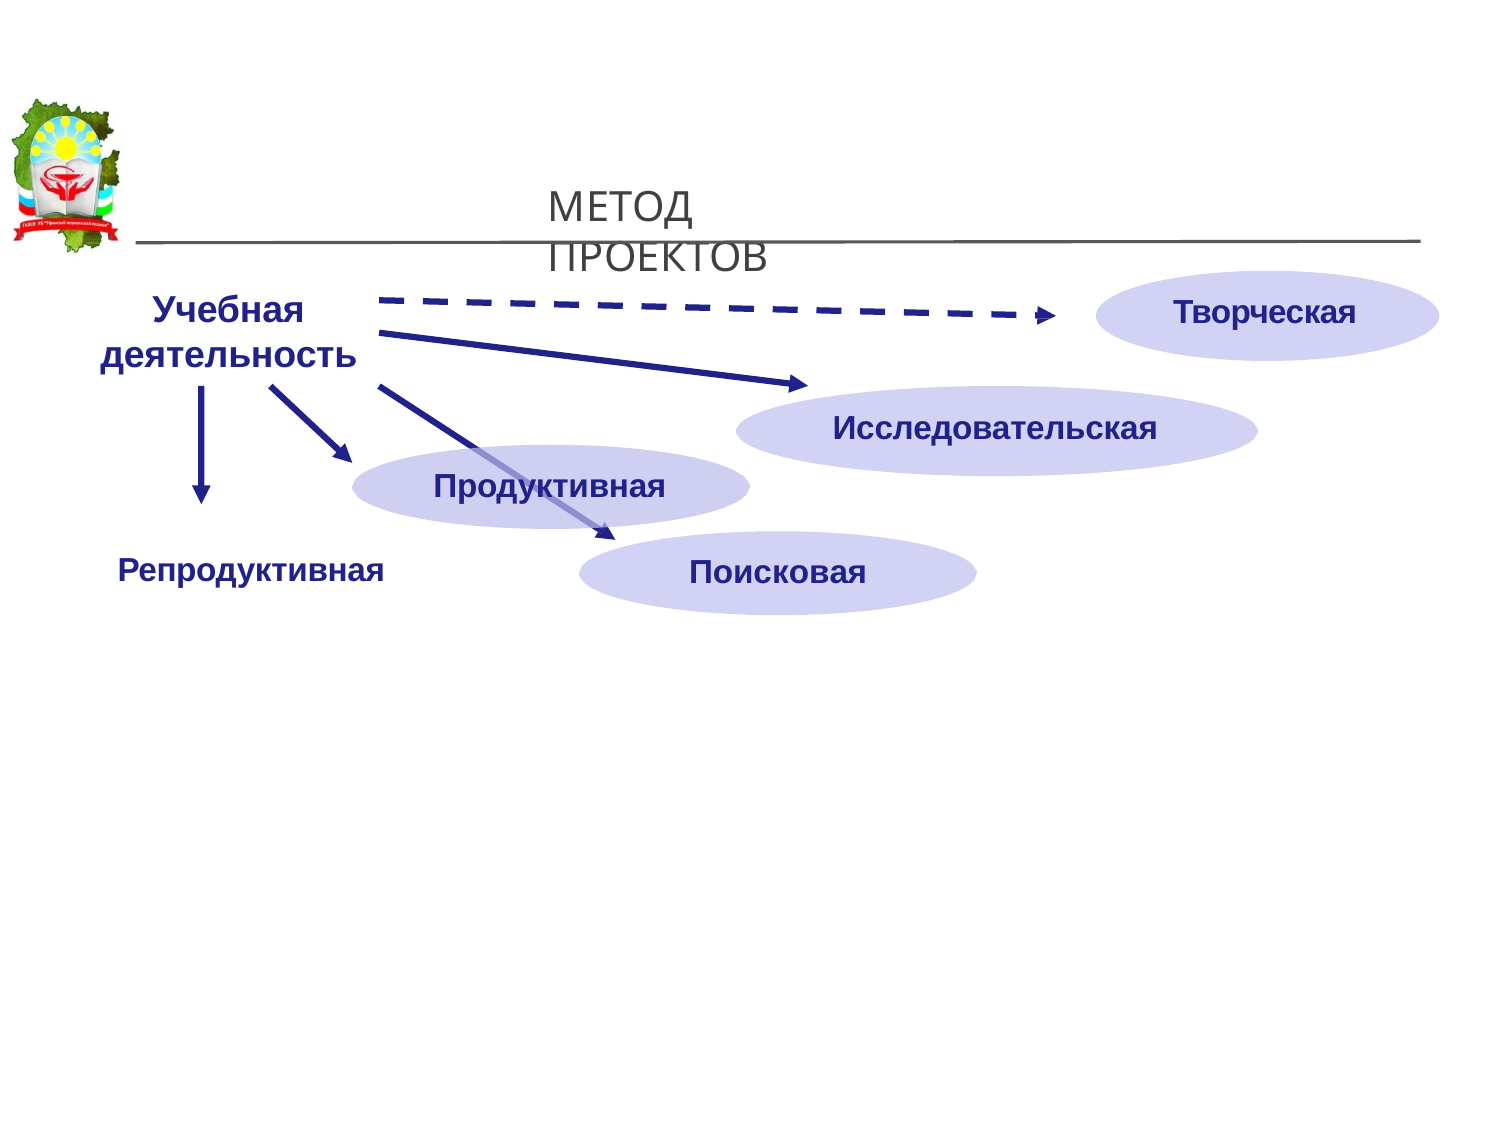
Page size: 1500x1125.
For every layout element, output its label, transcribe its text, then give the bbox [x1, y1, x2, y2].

text_box [641, 303, 667, 310]
text_box [1164, 396, 1258, 466]
title МЕТОД ПРОЕКТОВ [545, 242, 914, 368]
text_box [947, 310, 973, 318]
text_box [191, 385, 211, 505]
text_box [728, 305, 755, 312]
text_box [1095, 270, 1440, 361]
picture [0, 94, 134, 261]
text_box [553, 301, 580, 308]
title МЕТОД ПРОЕКТОВ [545, 177, 914, 242]
text_box [597, 302, 623, 309]
text_box [466, 299, 492, 306]
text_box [351, 444, 978, 616]
text_box Творческая [1171, 288, 1365, 331]
text_box [903, 309, 929, 317]
text_box [377, 383, 431, 424]
text_box [860, 308, 886, 315]
text_box [379, 297, 405, 304]
text_box Исследовательская Продуктивная [431, 385, 1164, 504]
text_box [685, 304, 711, 311]
text_box [991, 311, 1017, 319]
text_box [816, 307, 842, 314]
text_box [422, 298, 448, 305]
text_box Учебная деятельность [97, 283, 361, 376]
text_box [268, 383, 347, 461]
text_box [378, 329, 809, 393]
text_box [772, 306, 798, 313]
text_box [510, 300, 536, 307]
text_box [1035, 306, 1057, 325]
text_box Репродуктивная [115, 546, 346, 588]
